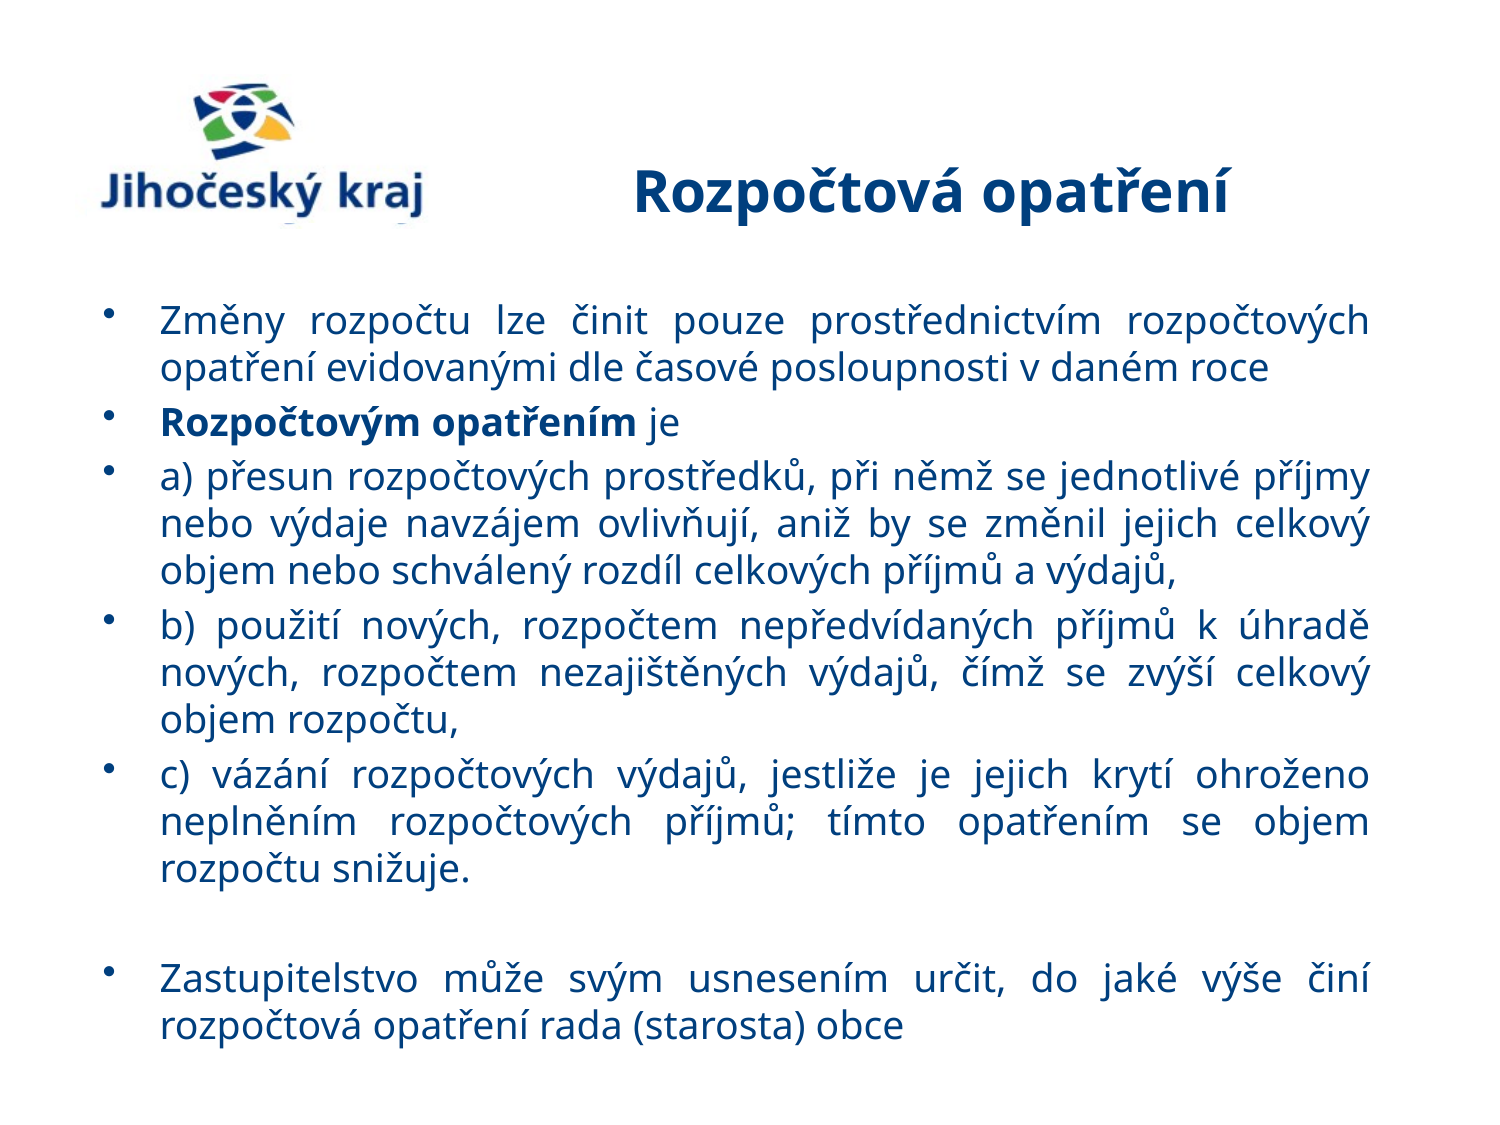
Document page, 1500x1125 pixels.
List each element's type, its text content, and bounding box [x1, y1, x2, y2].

list Změny rozpočtu lze činit pouze prostřednictvím rozpočtových opatření evidovanými dle časové posloupnosti v daném roce Rozpočtovým opatřením je a) přesun rozpočtových prostředků, při němž se jednotlivé příjmy nebo výdaje navzájem ovlivňují, aniž by se změnil jejich celkový objem nebo schválený rozdíl celkových příjmů a výdajů, b) použití nových, rozpočtem nepředvídaných příjmů k úhradě nových, rozpočtem nezajištěných výdajů, čímž se zvýší celkový objem rozpočtu, c) vázání rozpočtových výdajů, jestliže je jejich krytí ohroženo neplněním rozpočtových příjmů; tímto opatřením se objem rozpočtu snižuje. Zastupitelstvo může svým usnesením určit, do jaké výše činí rozpočtová opatření rada (starosta) obce [87, 287, 1388, 1059]
picture [75, 74, 438, 229]
title Rozpočtová opatření [474, 99, 1388, 279]
